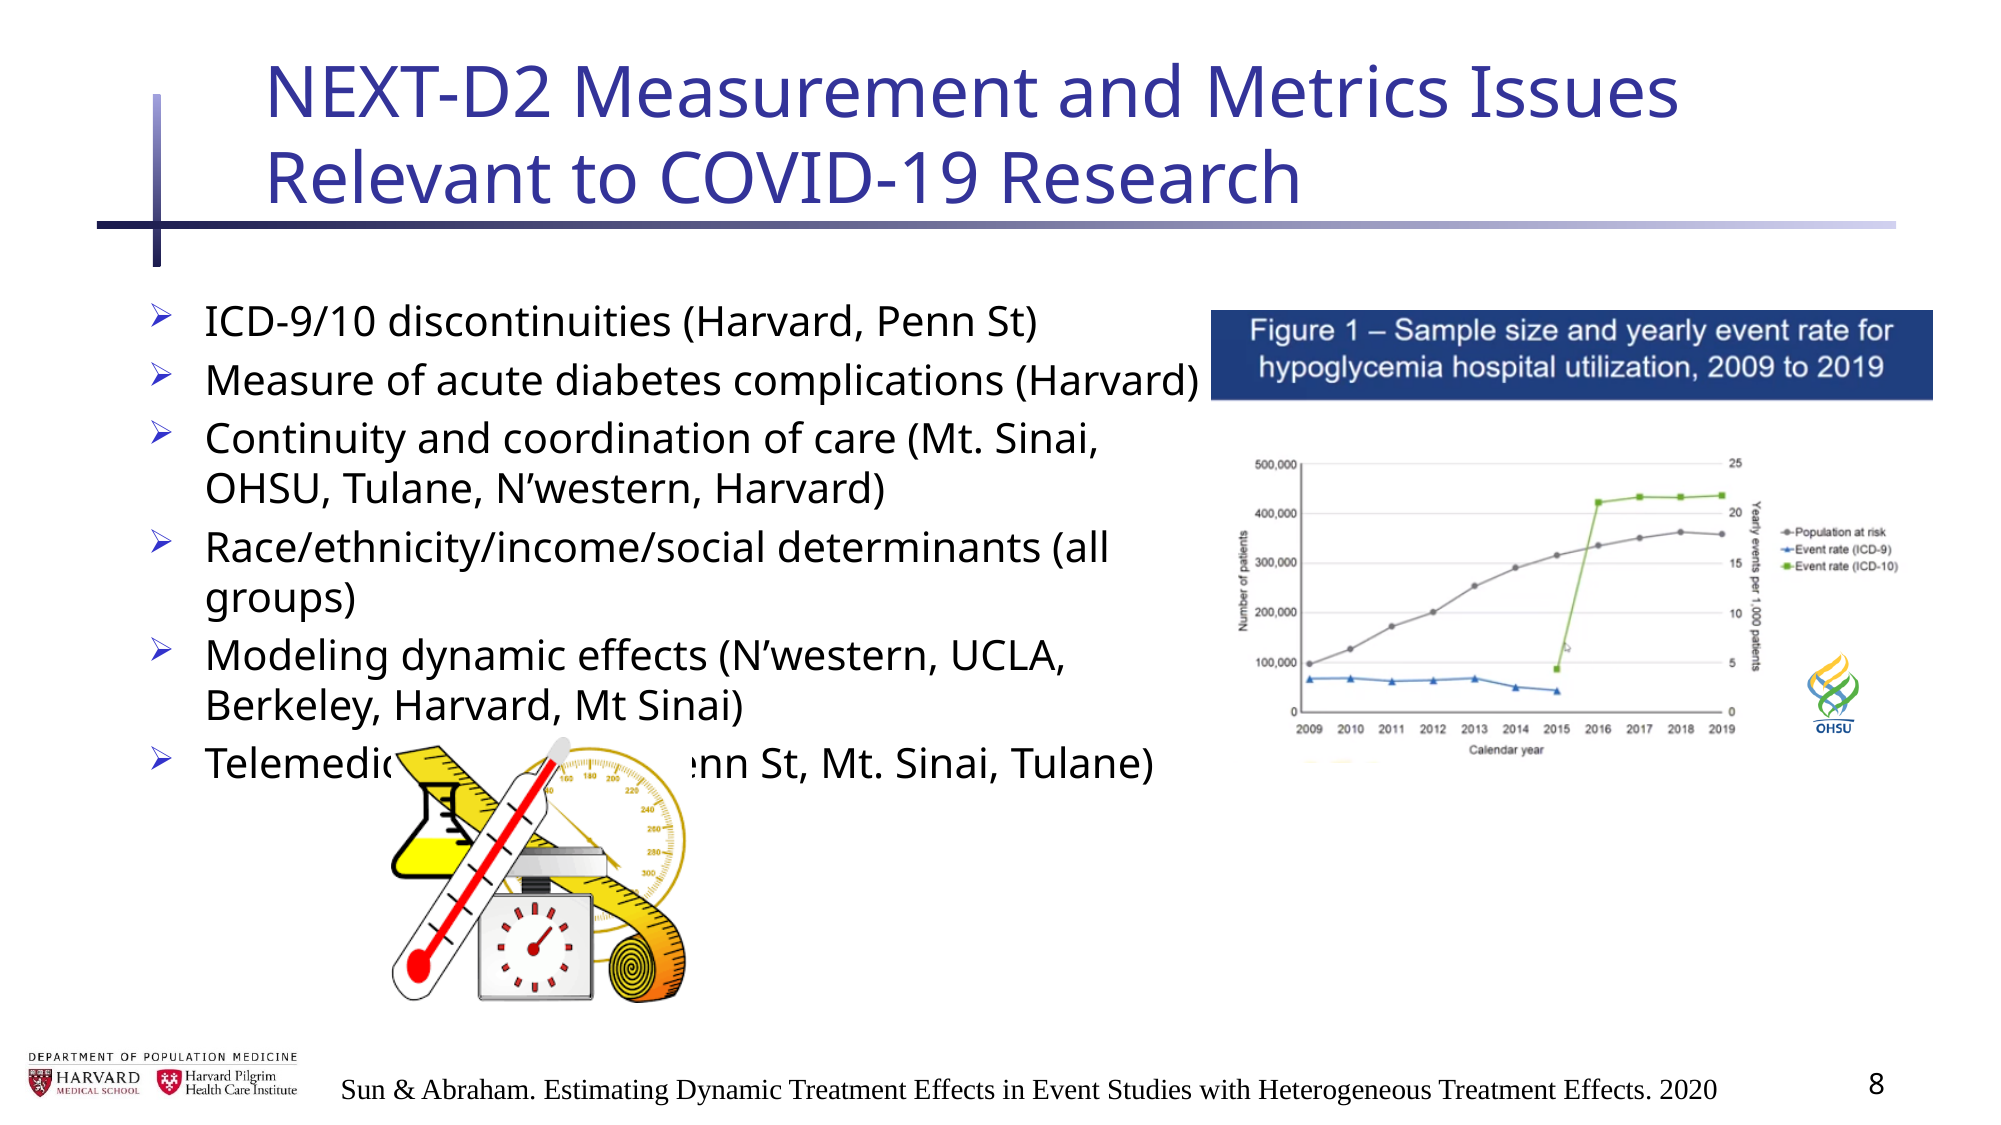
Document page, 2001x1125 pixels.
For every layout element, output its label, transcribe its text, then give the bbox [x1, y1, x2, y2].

footer Sun & Abraham. Estimating Dynamic Treatment Effects in Event Studies with Heterogeneous Treatment Effects. 2020 [299, 1037, 1759, 1113]
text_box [1211, 310, 1934, 763]
title NEXT-D2 Measurement and Metrics Issues Relevant to COVID-19 Research [249, 37, 1957, 226]
slide_number 8 [1759, 1037, 1901, 1113]
picture [25, 1047, 299, 1100]
list ICD-9/10 discontinuities (Harvard, Penn St) Measure of acute diabetes complications (Harvard) Continuity and coordination of care (Mt. Sinai, OHSU, Tulane, N’western, Harvard) Race/ethnicity/income/social determinants (all groups) Modeling dynamic effects (N’western, UCLA, Berkeley, Harvard, Mt Sinai) Telemedicine impacts (Penn St, Mt. Sinai, Tulane) [133, 287, 1251, 1007]
picture [391, 737, 692, 1003]
